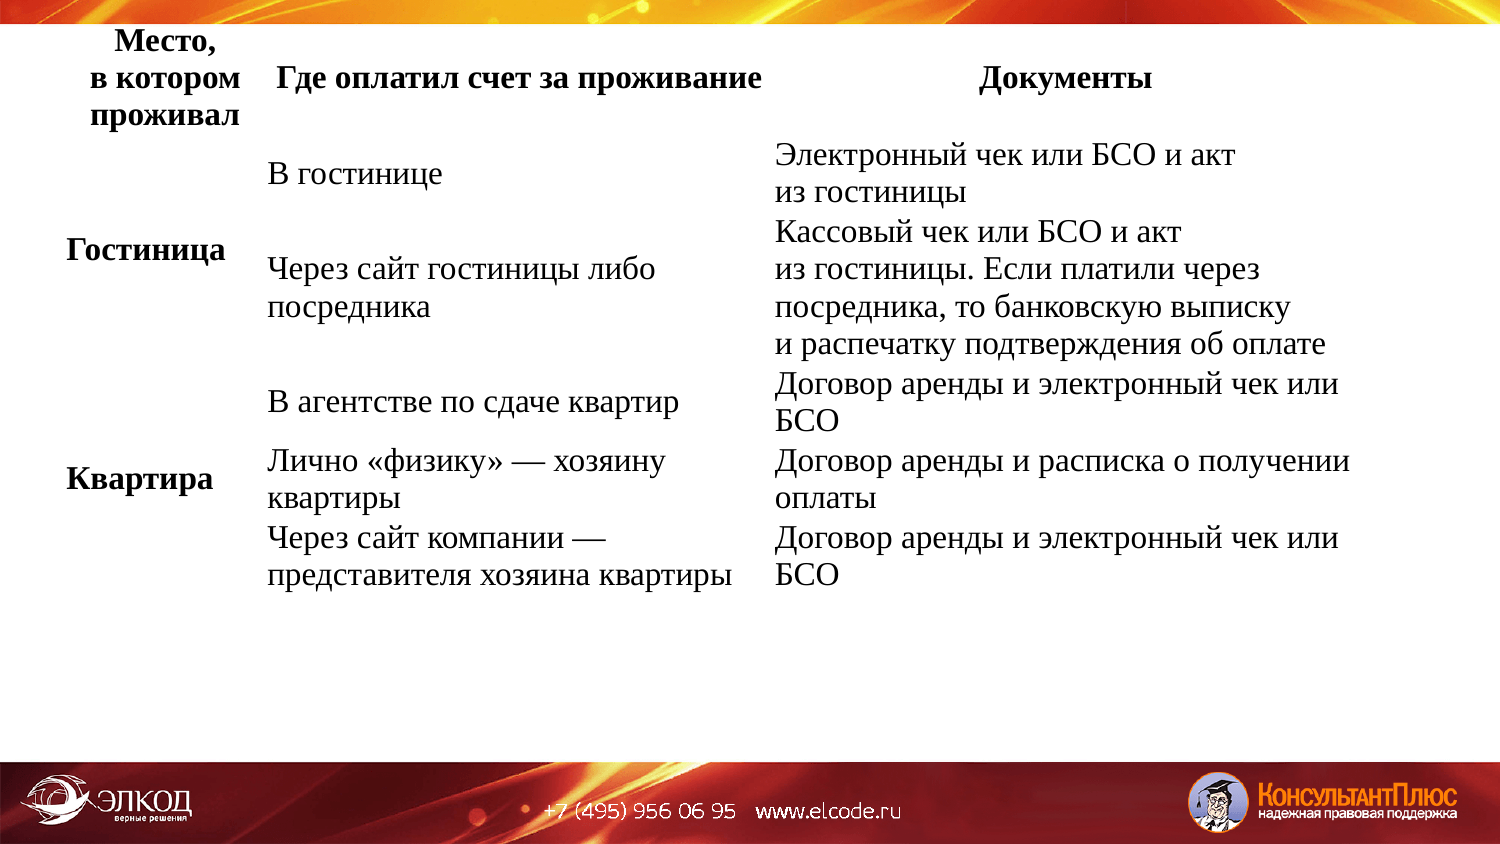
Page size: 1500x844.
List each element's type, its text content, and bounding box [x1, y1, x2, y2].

table_cell Договор аренды и расписка о получении оплаты [774, 440, 1359, 517]
table_cell В гостинице [266, 134, 774, 212]
table_cell Квартира [65, 363, 266, 594]
table_header Где оплатил счет за проживание [266, 20, 774, 134]
table_cell Договор аренды и электронный чек или БСО [774, 363, 1359, 440]
table_cell Через сайт компании — представителя хозяина квартиры [266, 517, 774, 594]
table_cell В агентстве по сдаче квартир [266, 363, 774, 440]
table_cell Кассовый чек или БСО и акт из гостиницы. Если платили через посредника, то банковскую выписку и распечатку подтверждения об оплате [774, 212, 1359, 363]
table_cell Электронный чек или БСО и акт из гостиницы [774, 134, 1359, 212]
table_header Место, в котором проживал [65, 20, 266, 134]
table_cell Гостиница [65, 134, 266, 363]
picture [0, 0, 1500, 844]
table_cell Лично «физику» — хозяину квартиры [266, 440, 774, 517]
table_header Документы [774, 20, 1359, 134]
table_cell Через сайт гостиницы либо посредника [266, 212, 774, 363]
table_cell Договор аренды и электронный чек или БСО [774, 517, 1359, 594]
